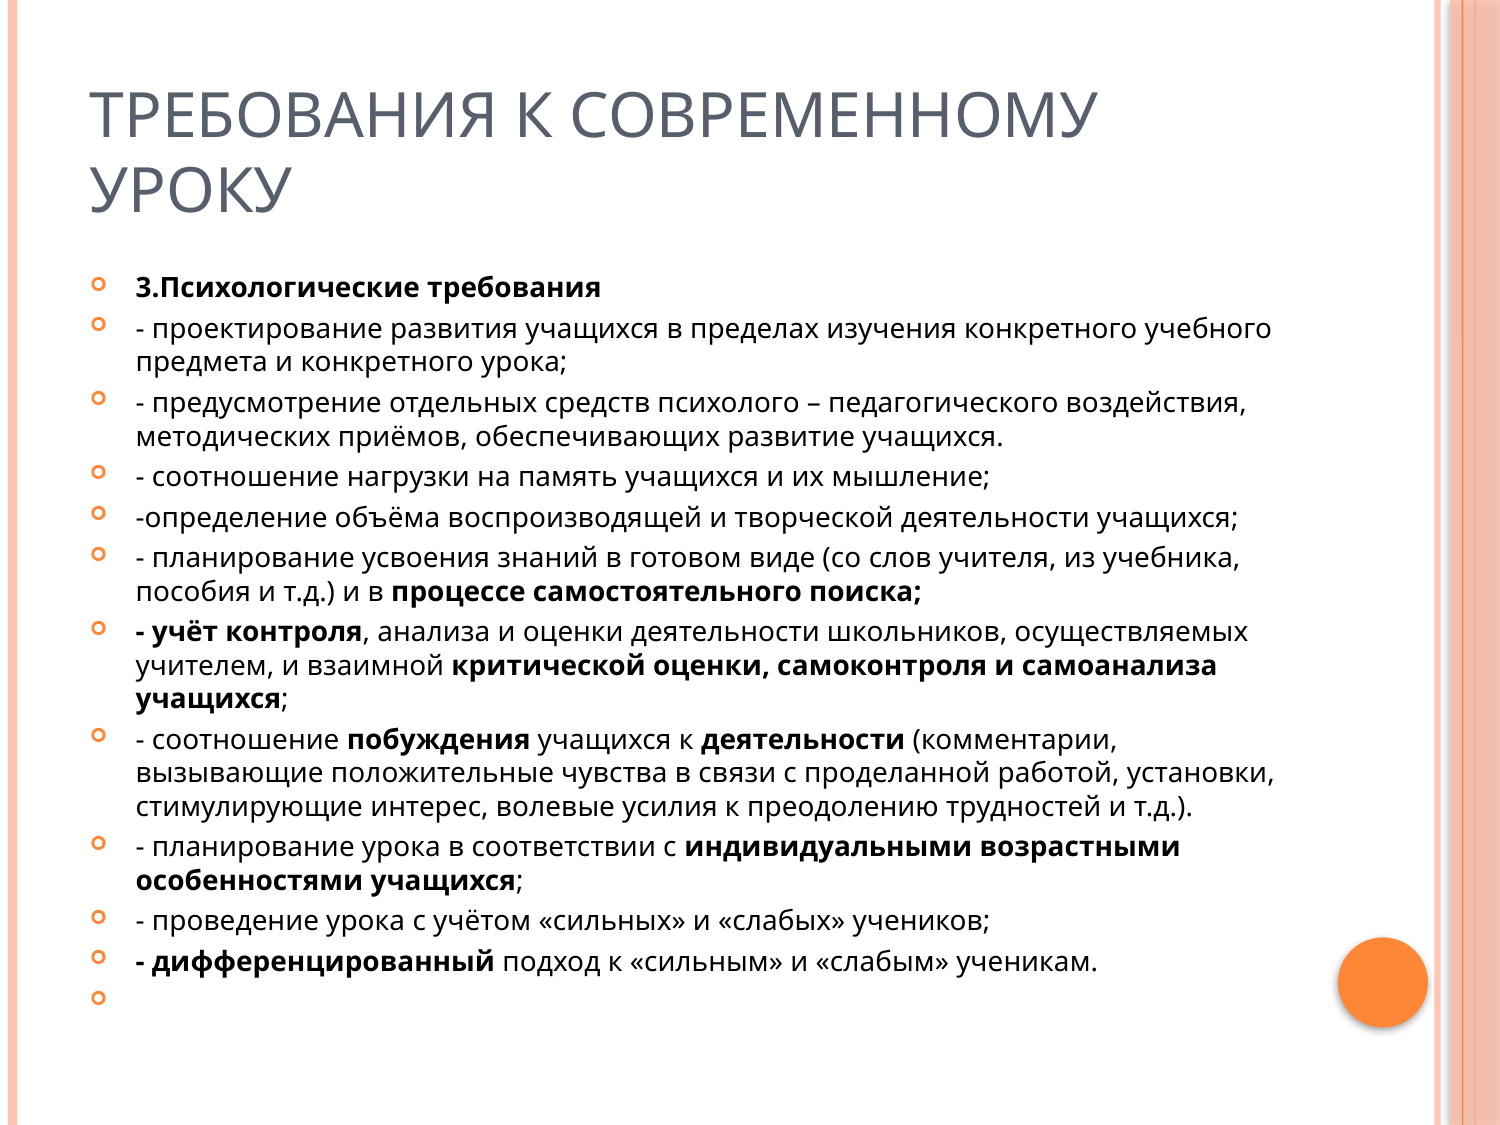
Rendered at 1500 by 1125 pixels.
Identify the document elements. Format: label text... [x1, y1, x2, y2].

title Требования к современному уроку [75, 45, 1300, 233]
list 3.Психологические требования - проектирование развития учащихся в пределах изучения конкретного учебного предмета и конкретного урока; - предусмотрение отдельных средств психолого – педагогического воздействия, методических приёмов, обеспечивающих развитие учащихся. - соотношение нагрузки на память учащихся и их мышление; -определение объёма воспроизводящей и творческой деятельности учащихся; - планирование усвоения знаний в готовом виде (со слов учителя, из учебника, пособия и т.д.) и в процессе самостоятельного поиска; - учёт контроля, анализа и оценки деятельности школьников, осуществляемых учителем, и взаимной критической оценки, самоконтроля и самоанализа учащихся; - соотношение побуждения учащихся к деятельности (комментарии, вызывающие положительные чувства в связи с проделанной работой, установки, стимулирующие интерес, волевые усилия к преодолению трудностей и т.д.). - планирование урока в соответствии с индивидуальными возрастными особенностями учащихся; - проведение урока с учётом «сильных» и «слабых» учеников; - дифференцированный подход к «сильным» и «слабым» ученикам. [75, 262, 1300, 1062]
